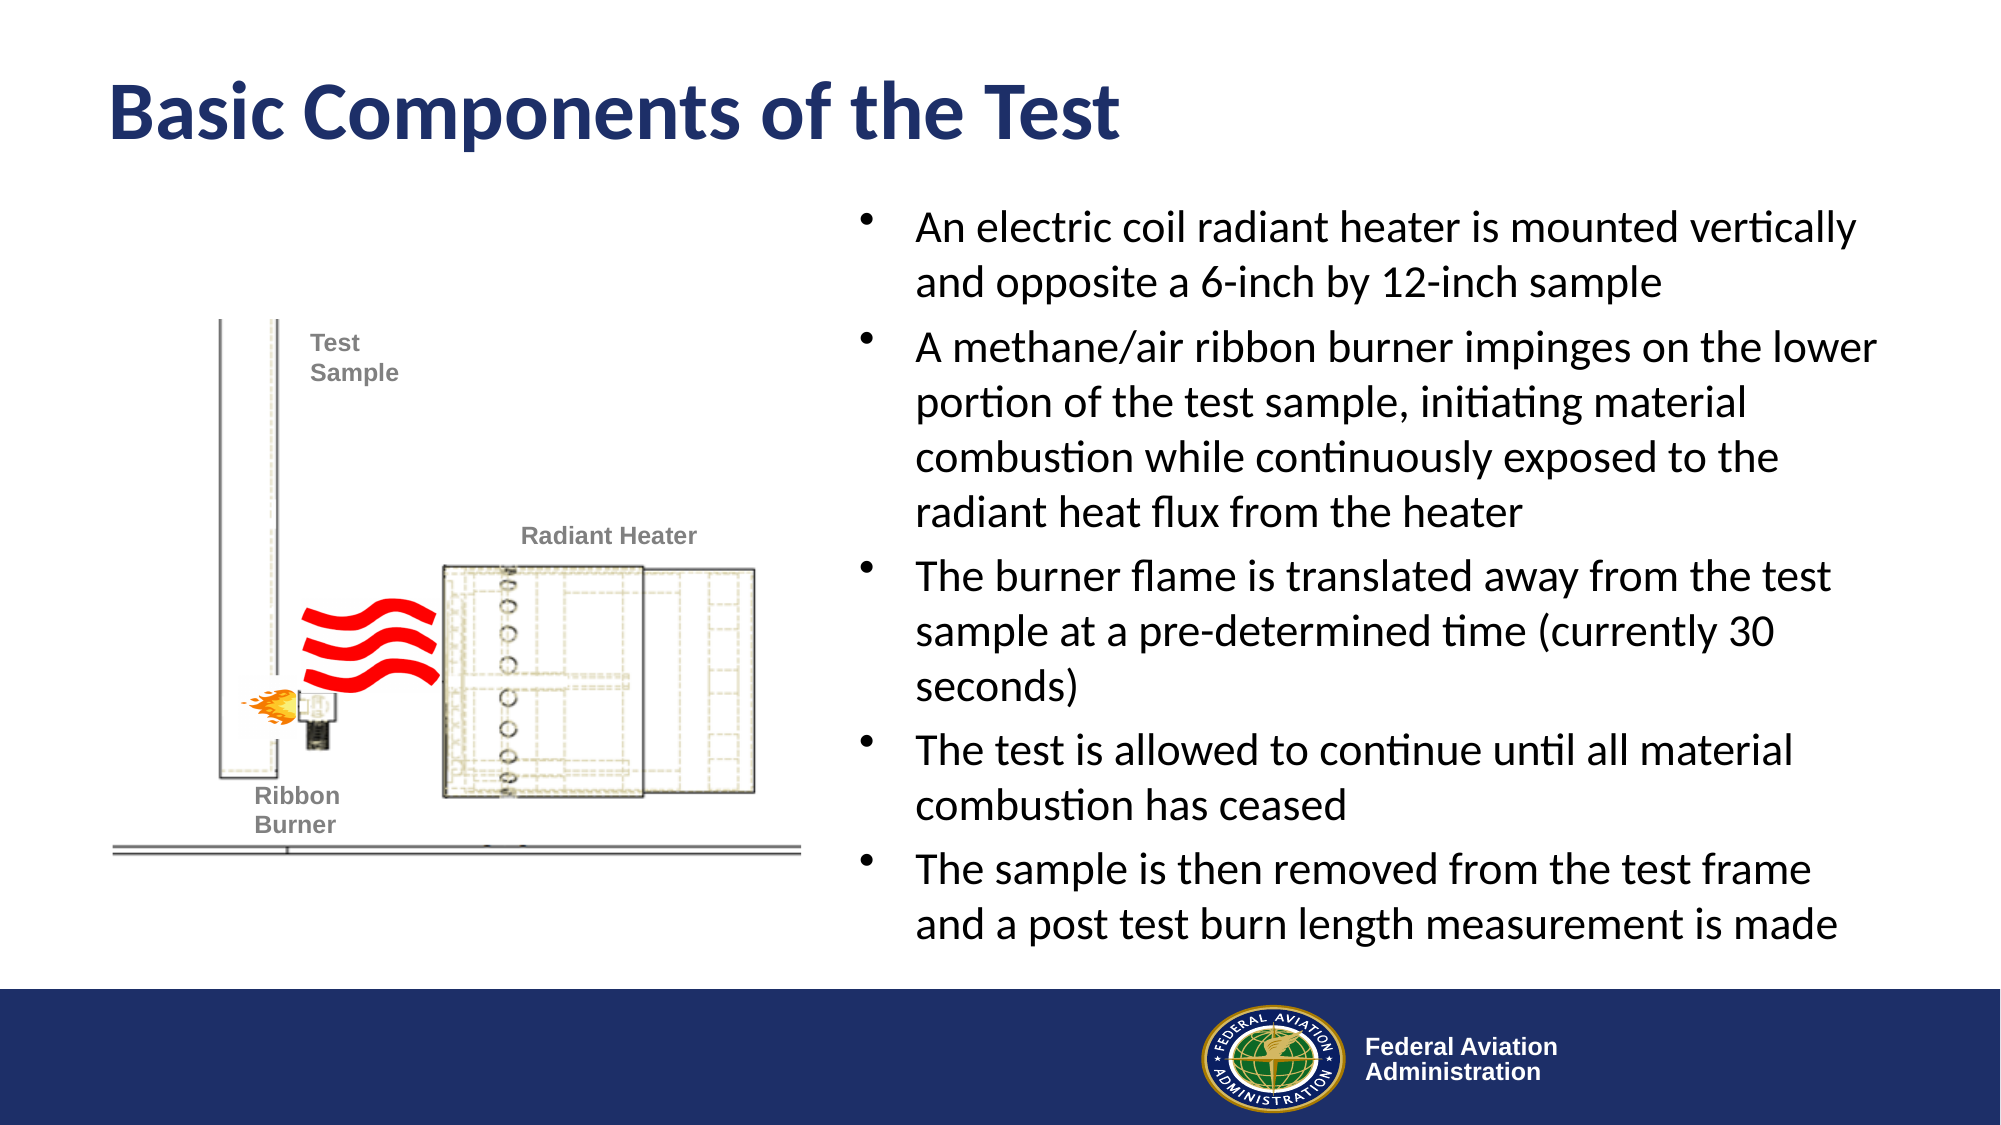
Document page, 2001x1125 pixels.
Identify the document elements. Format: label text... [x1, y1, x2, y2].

picture [112, 318, 802, 961]
list An electric coil radiant heater is mounted vertically and opposite a 6-inch by 12-inch sample A methane/air ribbon burner impinges on the lower portion of the test sample, initiating material combustion while continuously exposed to the radiant heat flux from the heater The burner flame is translated away from the test sample at a pre-determined time (currently 30 seconds) The test is allowed to continue until all material combustion has ceased The sample is then removed from the test frame and a post test burn length measurement is made [844, 189, 1897, 1001]
title Basic Components of the Test [93, 56, 1947, 157]
